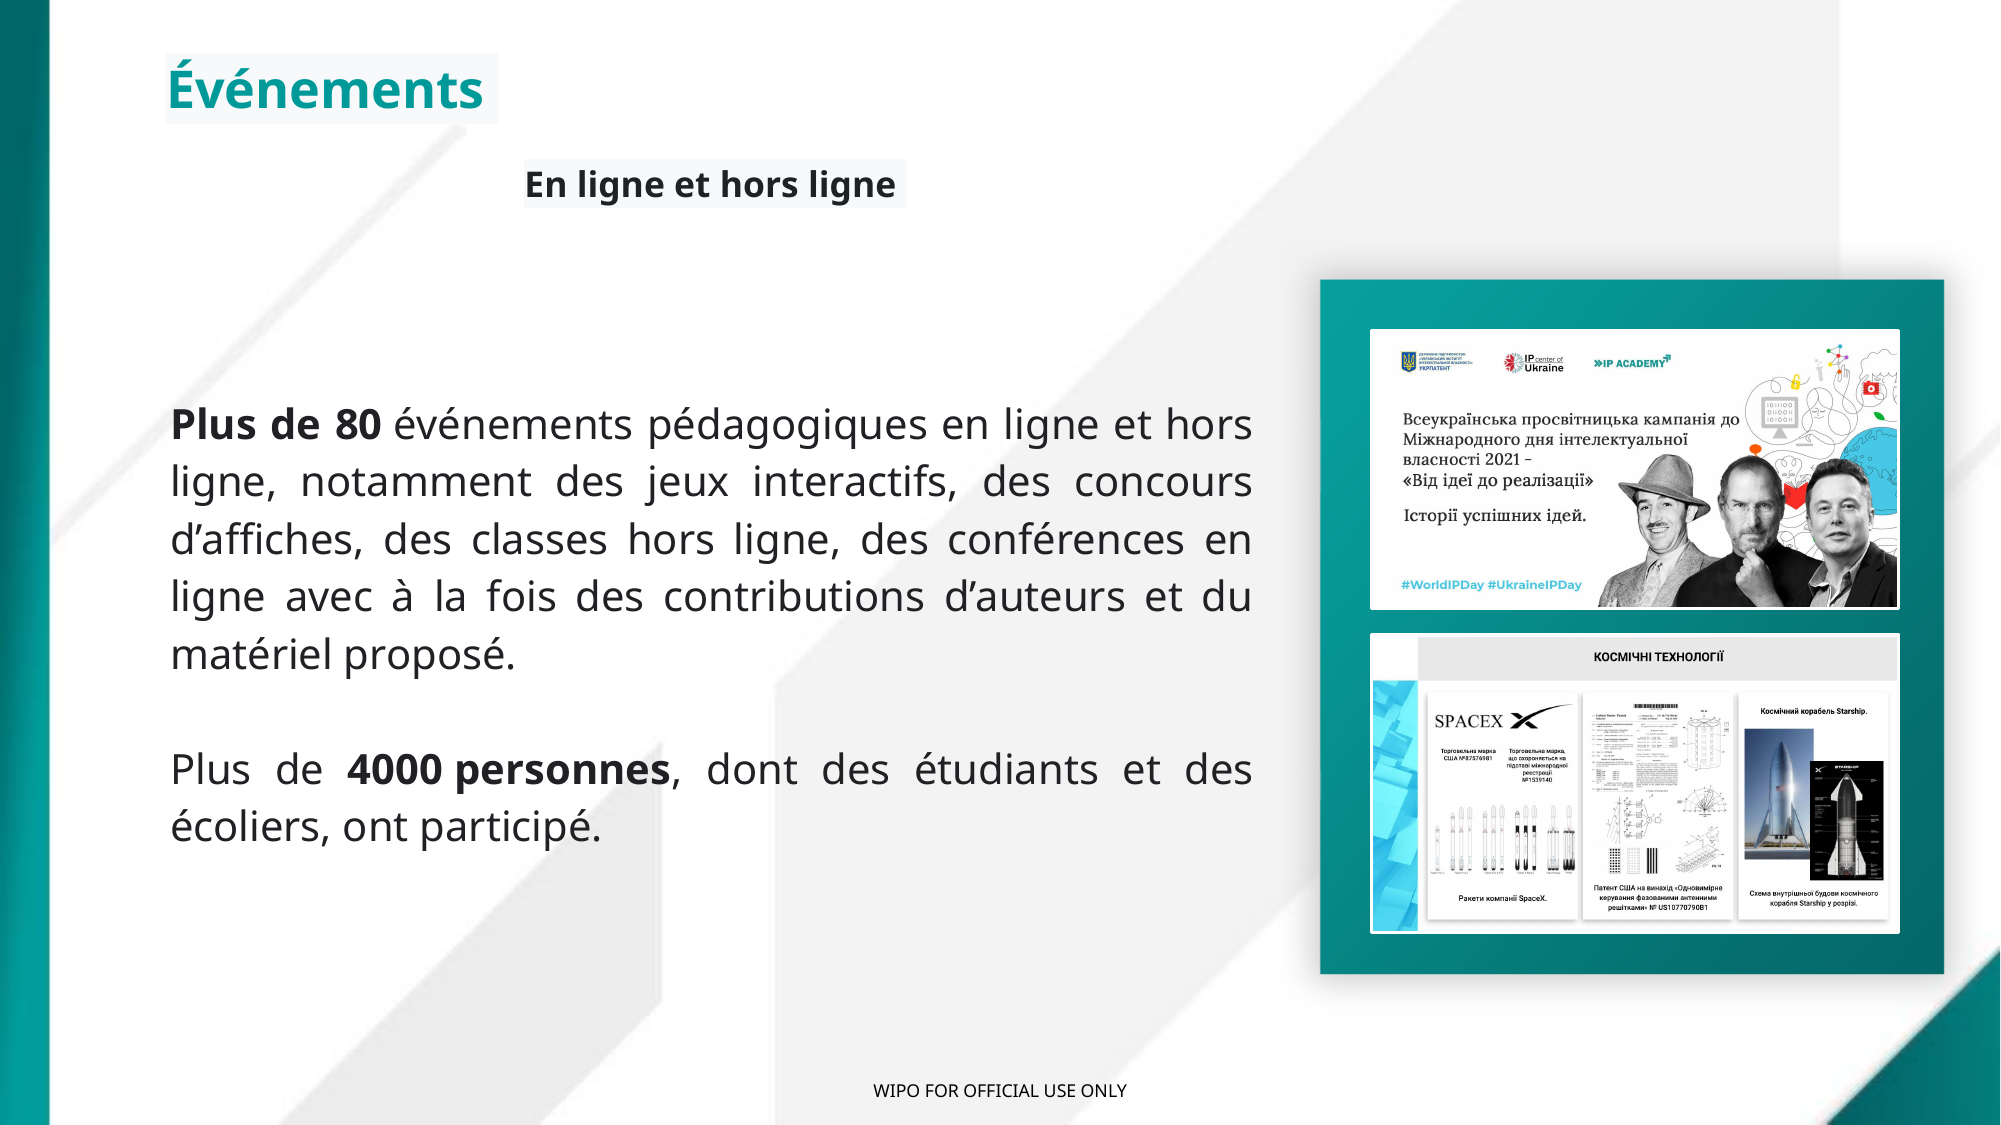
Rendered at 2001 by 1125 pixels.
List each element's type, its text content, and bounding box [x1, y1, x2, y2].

text_box En ligne et hors ligne [130, 140, 1301, 220]
text_box Événements [151, 24, 893, 133]
text_box Plus de 80 événements pédagogiques en ligne et hors ligne, notamment des jeux interactifs, des concours d’affiches, des classes hors ligne, des conférences en ligne avec à la fois des contributions d’auteurs et du matériel proposé. Plus de 4000 personnes, dont des étudiants et des écoliers, ont participé. [130, 260, 1223, 1004]
picture [0, 0, 2001, 1125]
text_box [1228, 212, 2000, 1052]
